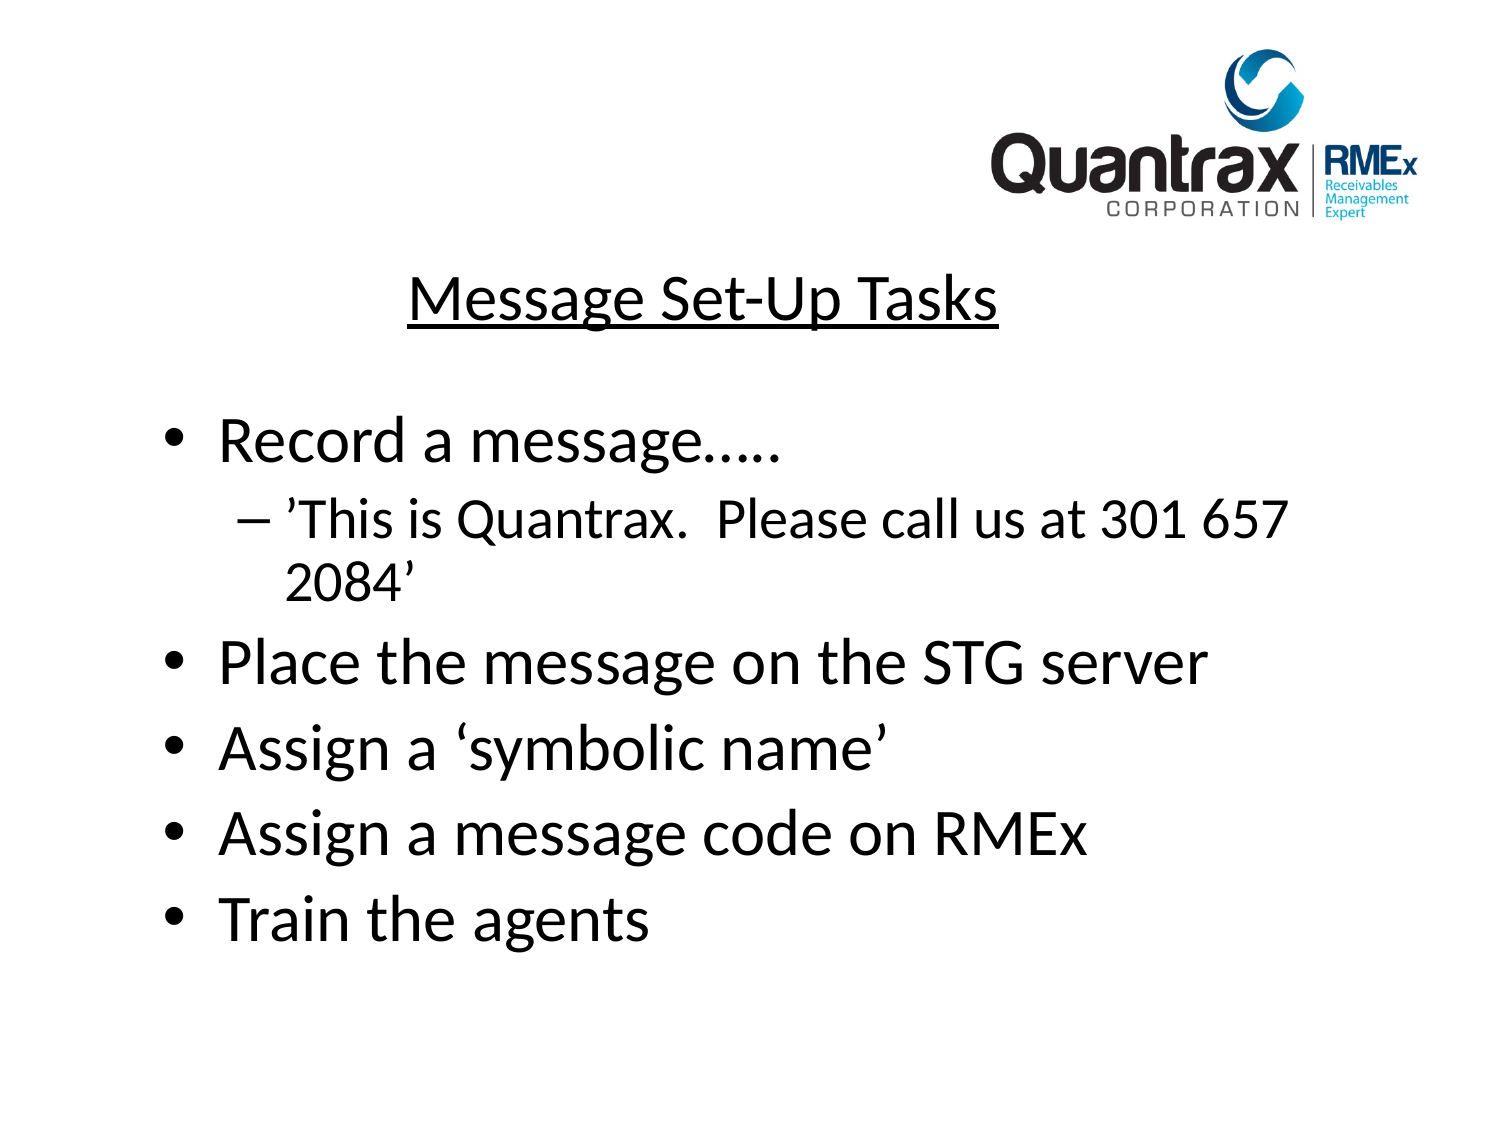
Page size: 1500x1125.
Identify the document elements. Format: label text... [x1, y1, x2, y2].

picture [985, 42, 1424, 232]
list Record a message….. ’This is Quantrax. Please call us at 301 657 2084’ Place the message on the STG server Assign a ‘symbolic name’ Assign a message code on RMEx Train the agents [147, 397, 1376, 1005]
text_box Message Set-Up Tasks [117, 246, 1289, 341]
